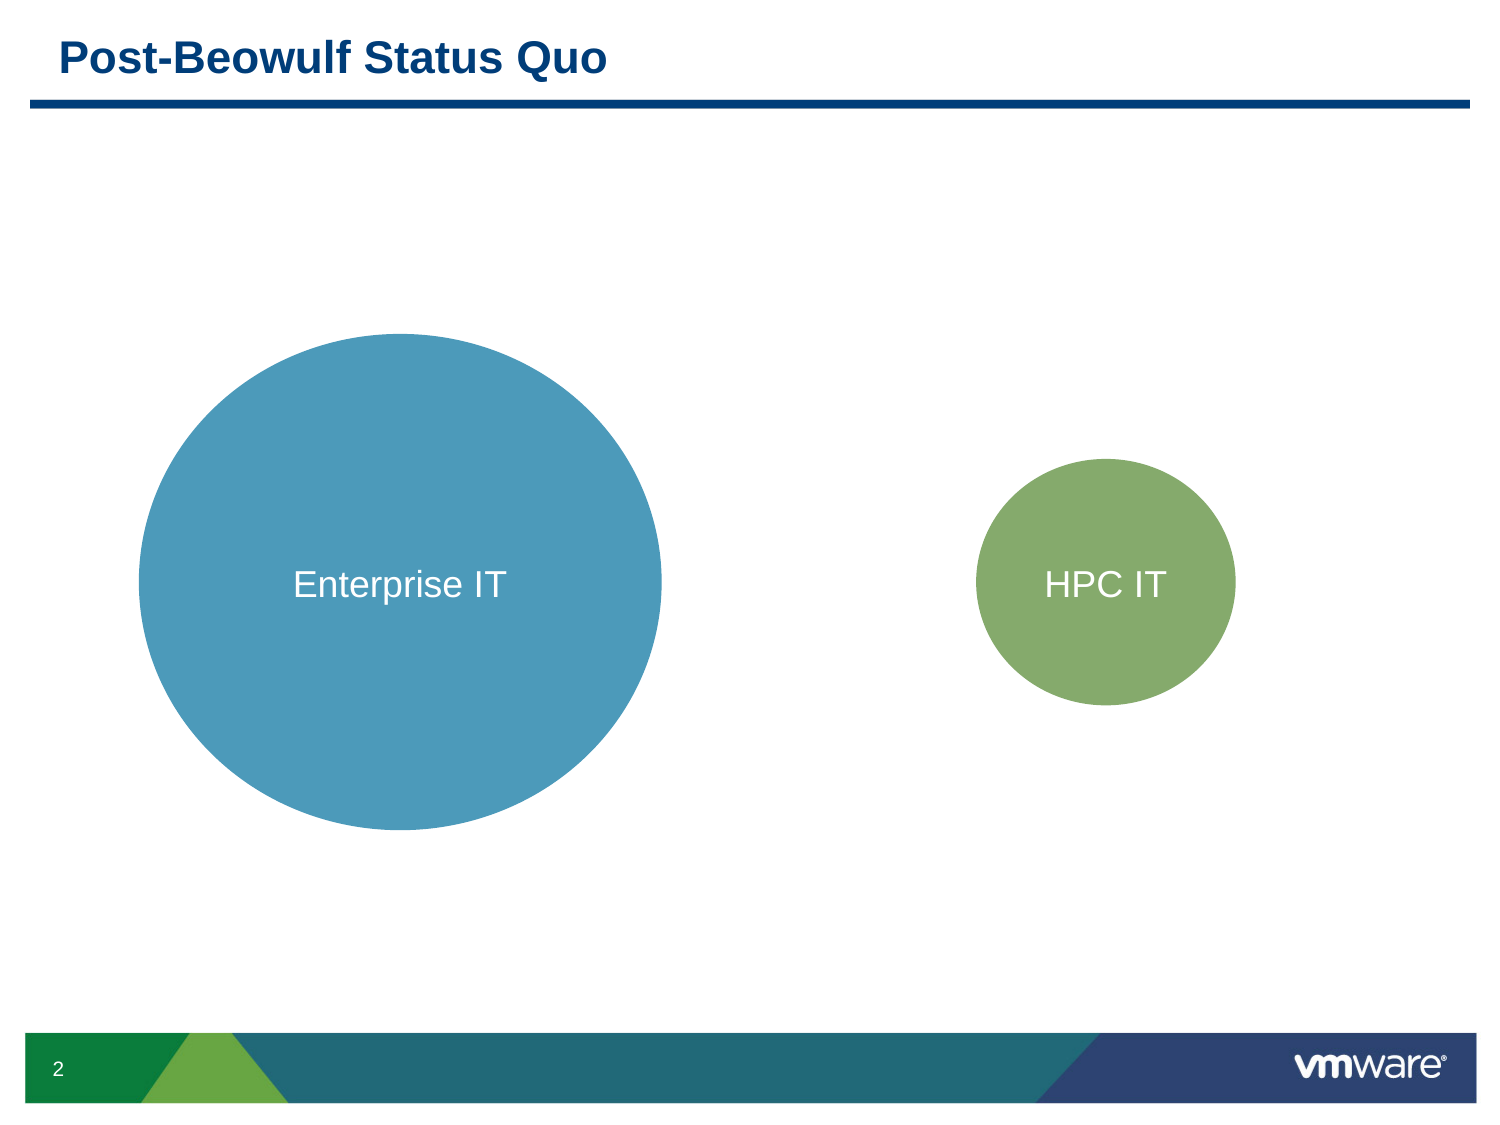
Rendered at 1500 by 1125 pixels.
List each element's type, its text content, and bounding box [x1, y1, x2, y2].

picture [0, 0, 1500, 1125]
title Post-Beowulf Status Quo [58, 27, 1452, 84]
text_box HPC IT [976, 458, 1236, 706]
text_box Enterprise IT [138, 333, 662, 831]
